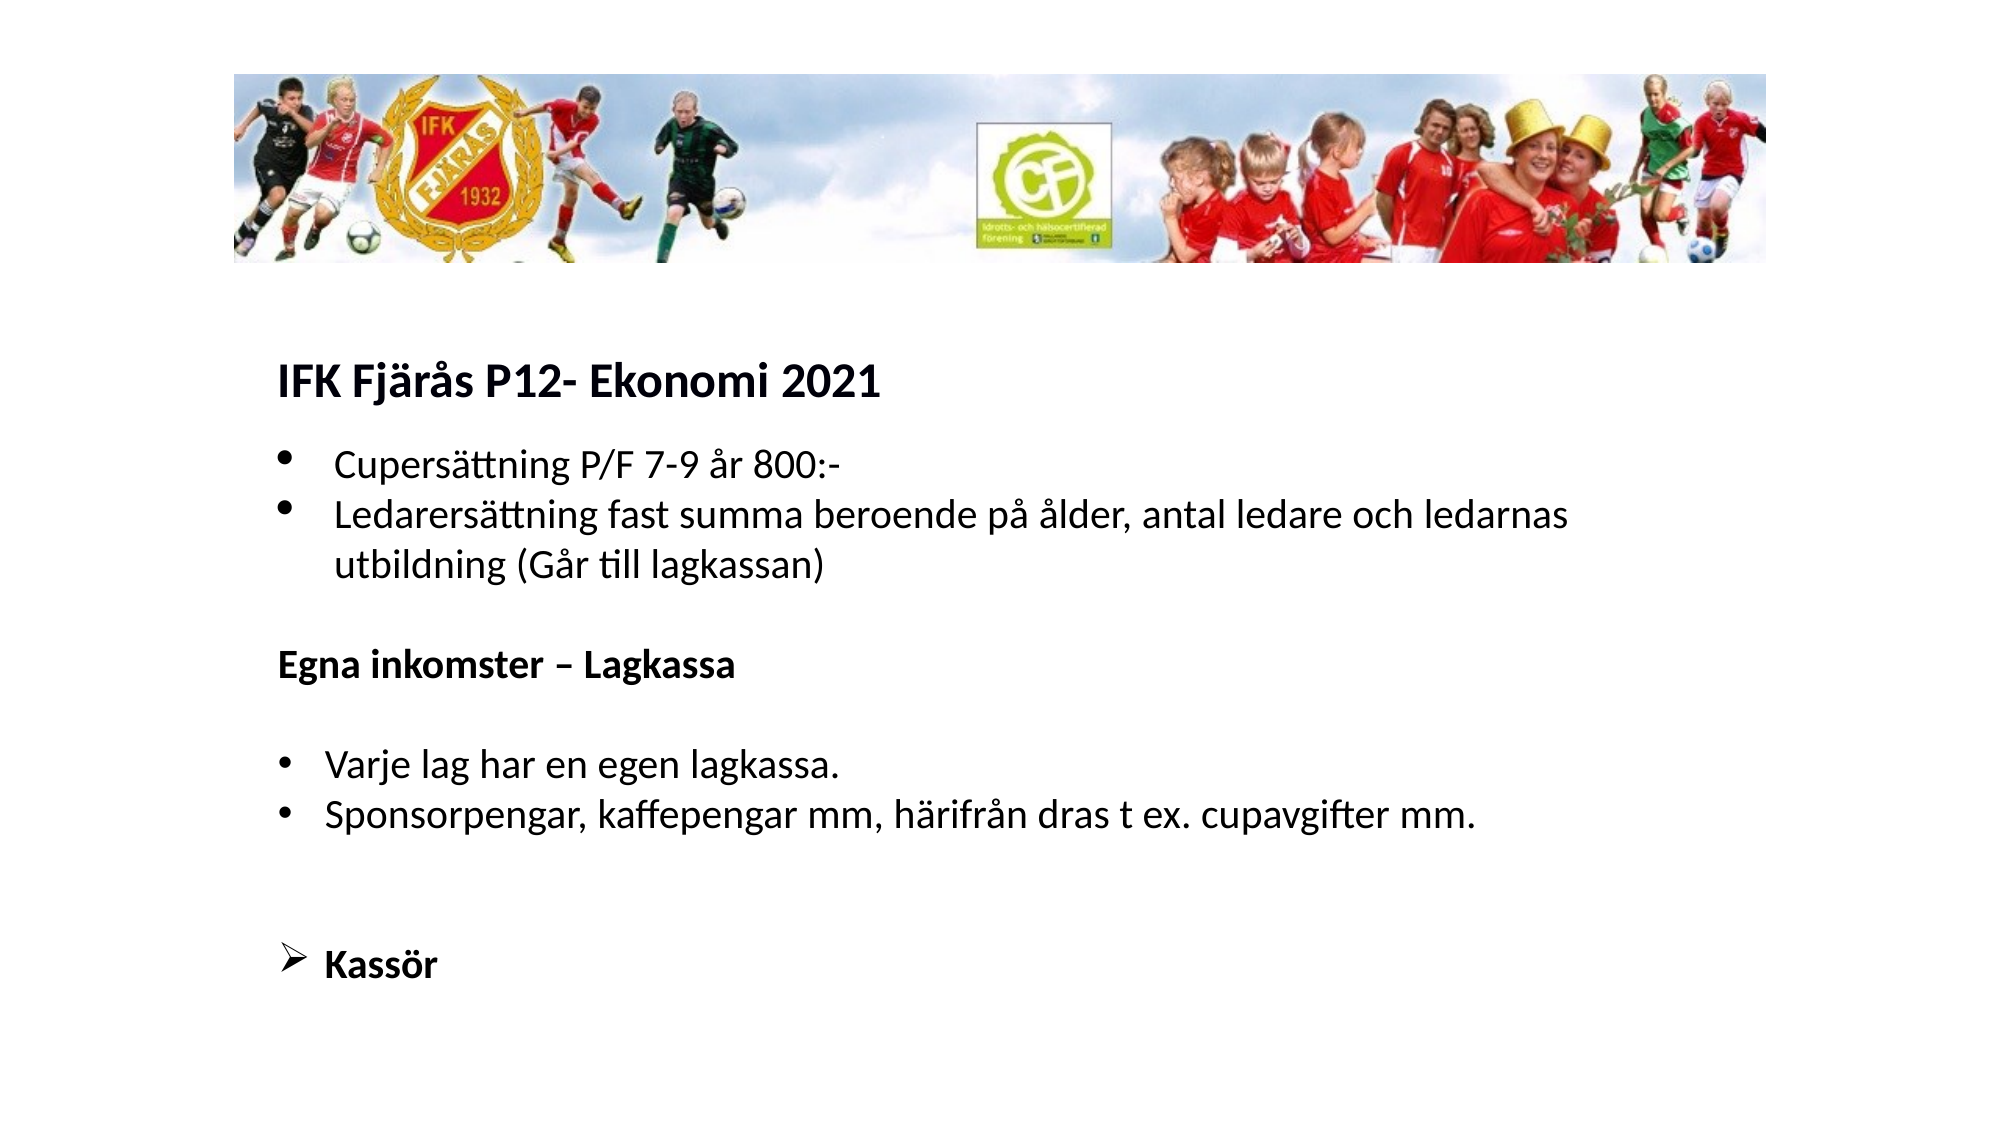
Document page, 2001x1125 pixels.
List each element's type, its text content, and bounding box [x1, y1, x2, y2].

picture [234, 74, 1766, 263]
text_box IFK Fjärås P12- Ekonomi 2021 Cupersättning P/F 7-9 år 800:- Ledarersättning fast summa beroende på ålder, antal ledare och ledarnas utbildning (Går till lagkassan) Egna inkomster – Lagkassa Varje lag har en egen lagkassa. Sponsorpengar, kaffepengar mm, härifrån dras t ex. cupavgifter mm. Kassör [263, 339, 1728, 1125]
